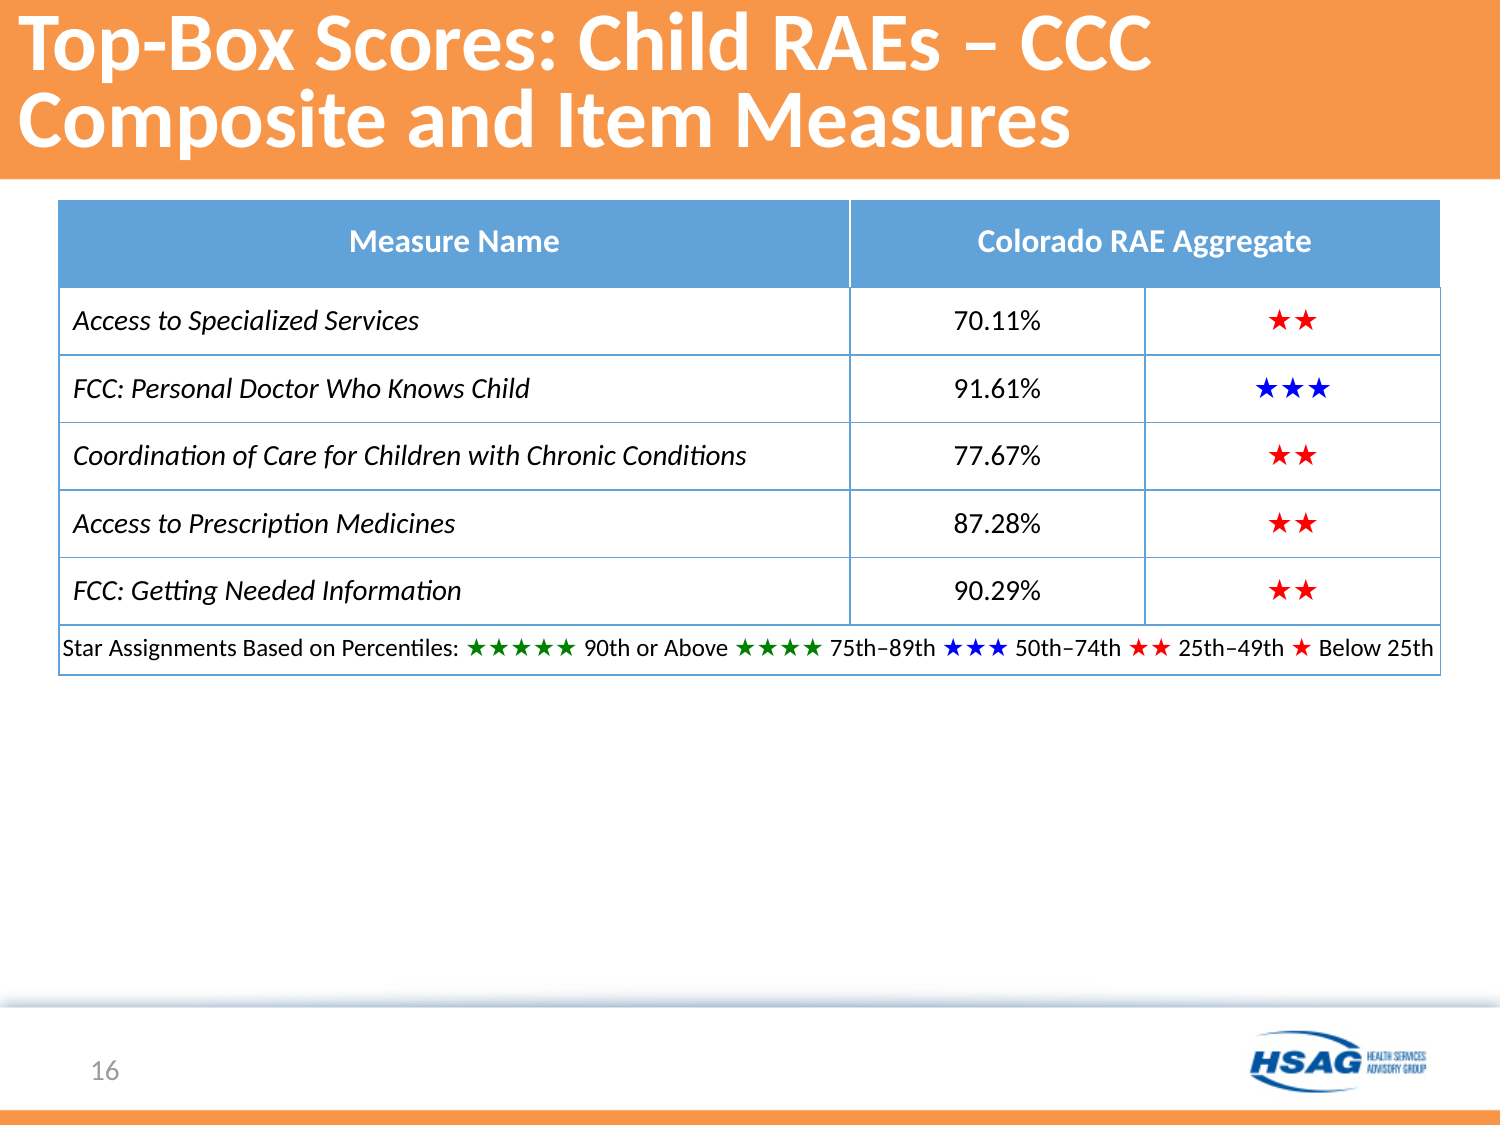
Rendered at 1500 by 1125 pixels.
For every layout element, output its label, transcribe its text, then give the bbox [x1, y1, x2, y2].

table_cell 87.28% [851, 491, 1144, 557]
title Top-Box Scores: Child RAEs – CCC Composite and Item Measures [18, 0, 1482, 175]
table_cell ★★ [1146, 288, 1440, 354]
table_cell Access to Prescription Medicines [60, 491, 849, 557]
picture [0, 0, 1500, 1125]
table_cell FCC: Getting Needed Information [60, 558, 849, 624]
table_cell ★★ [1146, 423, 1440, 489]
table_cell 91.61% [851, 356, 1144, 422]
table_cell Coordination of Care for Children with Chronic Conditions [60, 423, 849, 489]
table_cell ★★ [1146, 491, 1440, 557]
table_cell FCC: Personal Doctor Who Knows Child [60, 356, 849, 422]
table_cell Access to Specialized Services [60, 288, 849, 354]
table_cell Star Assignments Based on Percentiles: ★★★★★ 90th or Above ★★★★ 75th–89th ★★★ 50th–74th ★★ 25th–49th ★ Below 25th [60, 626, 1440, 674]
table_header Colorado RAE Aggregate [851, 202, 1440, 287]
table_cell 70.11% [851, 288, 1144, 354]
table_cell ★★ [1146, 558, 1440, 624]
table_cell 77.67% [851, 423, 1144, 489]
table_header Measure Name [60, 202, 849, 287]
table_cell 90.29% [851, 558, 1144, 624]
table_cell ★★★ [1146, 356, 1440, 422]
slide_number 16 [75, 1025, 200, 1113]
